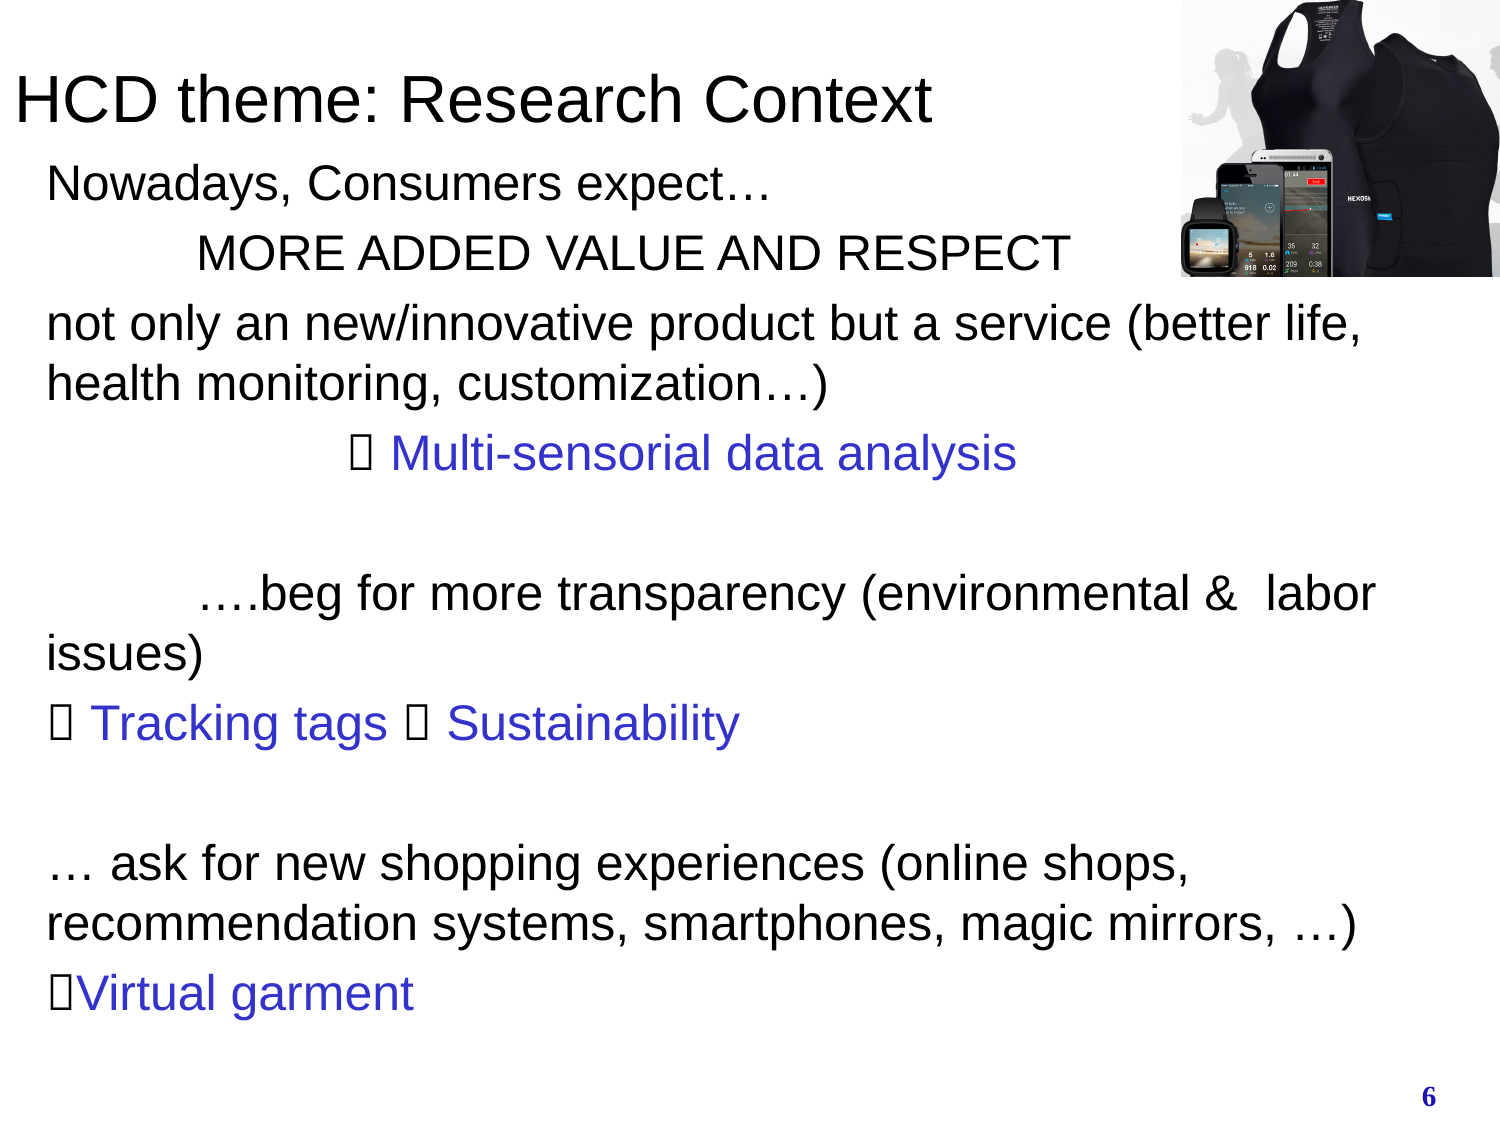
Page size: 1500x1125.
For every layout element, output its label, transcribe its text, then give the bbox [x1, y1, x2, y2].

list Nowadays, Consumers expect… MORE ADDED VALUE AND RESPECT not only an new/innovative product but a service (better life, health monitoring, customization…)  Multi-sensorial data analysis ….beg for more transparency (environmental & labor issues)  Tracking tags  Sustainability … ask for new shopping experiences (online shops, recommendation systems, smartphones, magic mirrors, …) Virtual garment [31, 143, 1500, 819]
title HCD theme: Research Context [0, 48, 1000, 237]
picture [1180, 0, 1500, 278]
